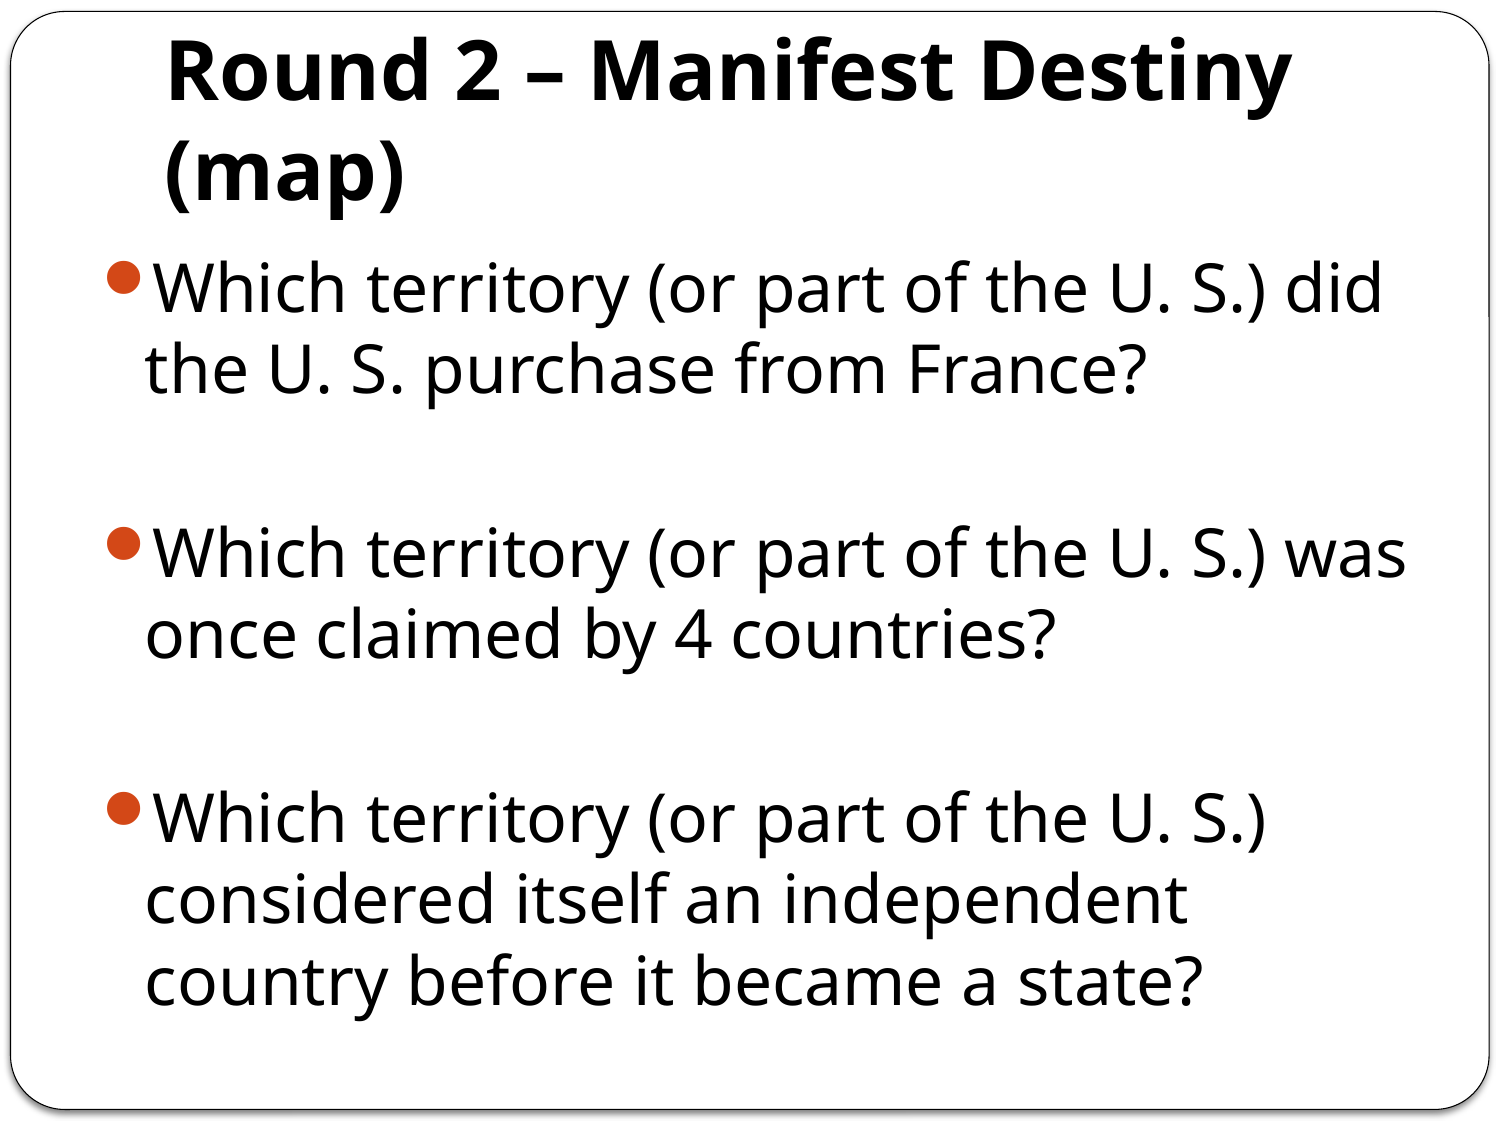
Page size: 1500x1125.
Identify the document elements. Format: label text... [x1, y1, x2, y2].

list Which territory (or part of the U. S.) did the U. S. purchase from France? Which territory (or part of the U. S.) was once claimed by 4 countries? Which territory (or part of the U. S.) considered itself an independent country before it became a state? [87, 237, 1425, 1038]
title Round 2 – Manifest Destiny (map) [150, 45, 1425, 233]
